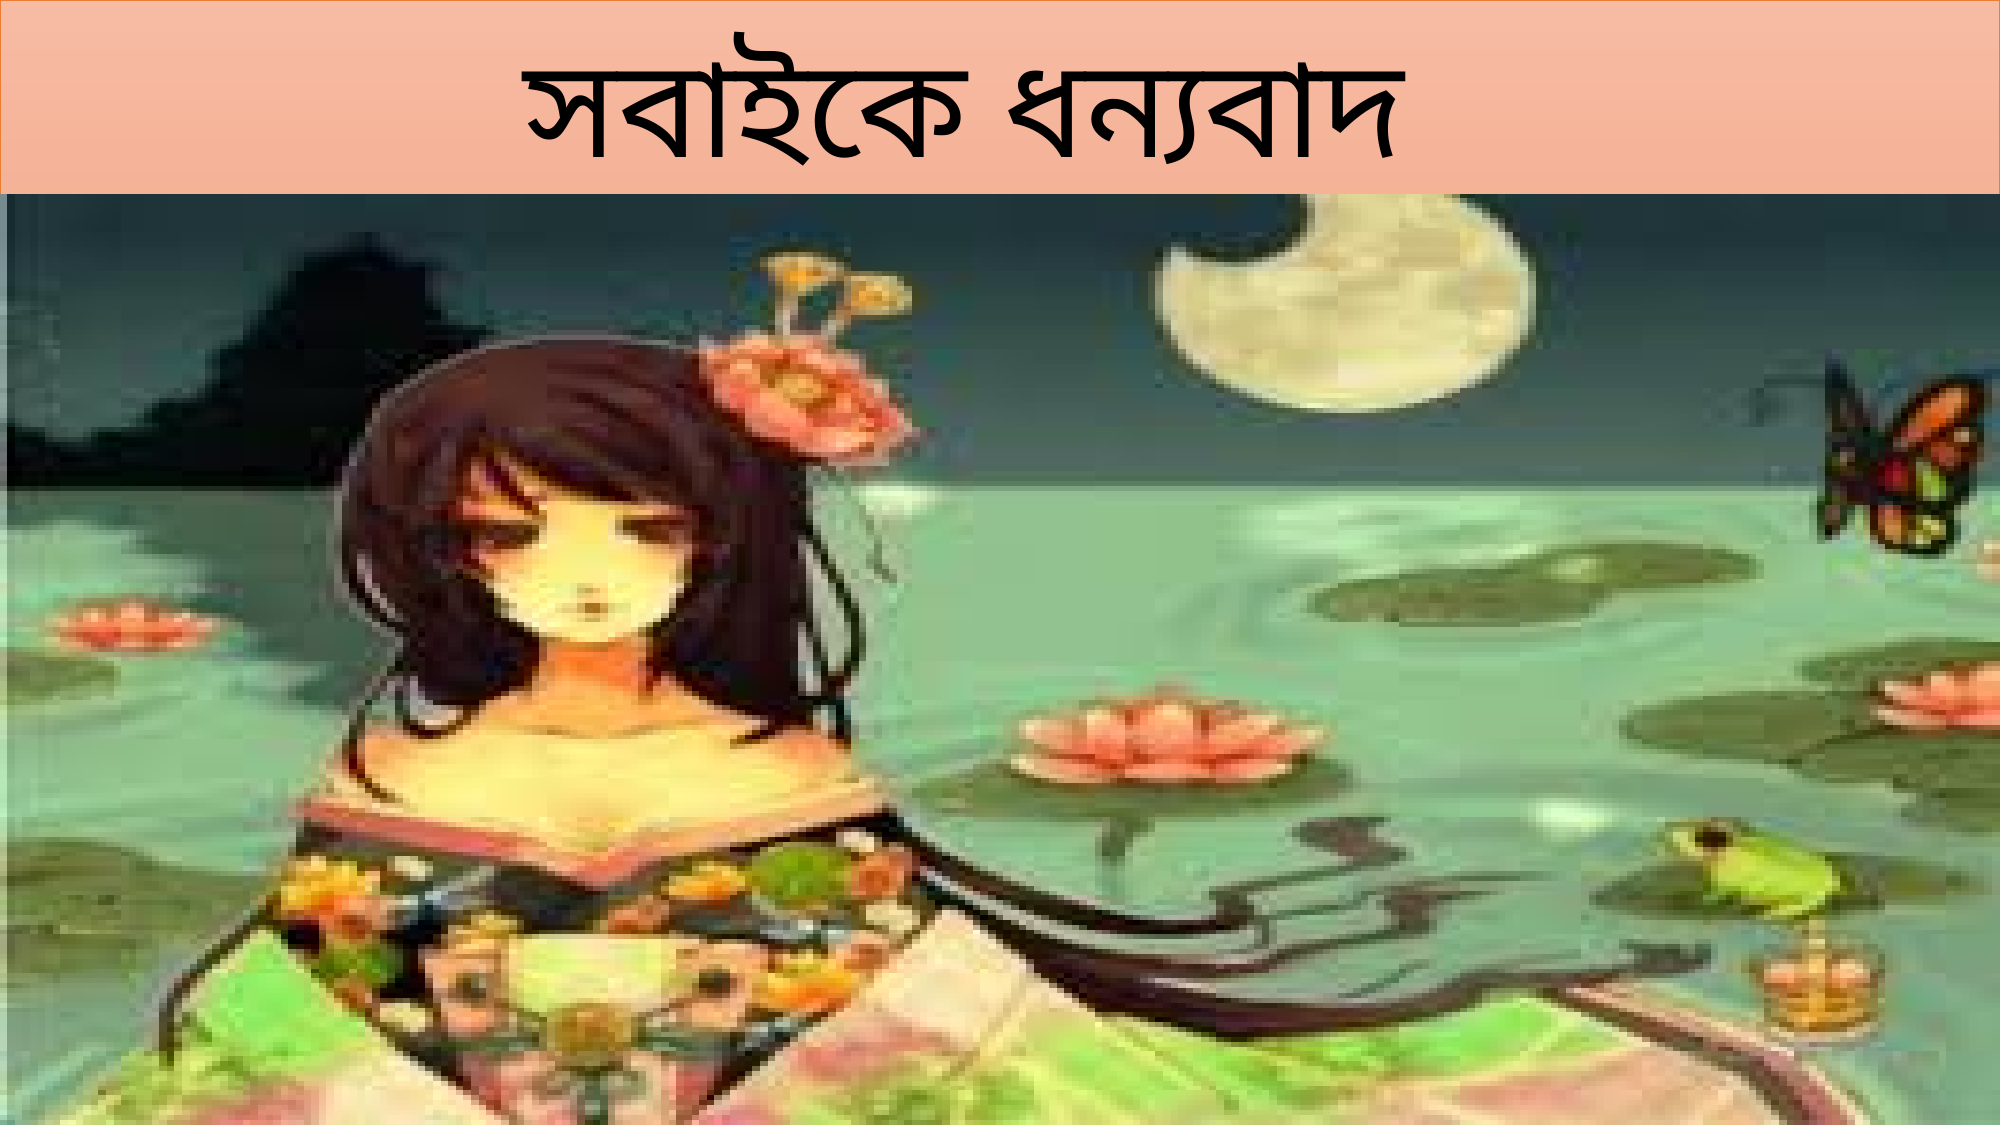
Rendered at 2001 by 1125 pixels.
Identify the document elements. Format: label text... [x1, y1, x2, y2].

text_box সবাইকে ধন্যবাদ [0, 0, 2000, 194]
picture [0, 194, 2000, 1125]
